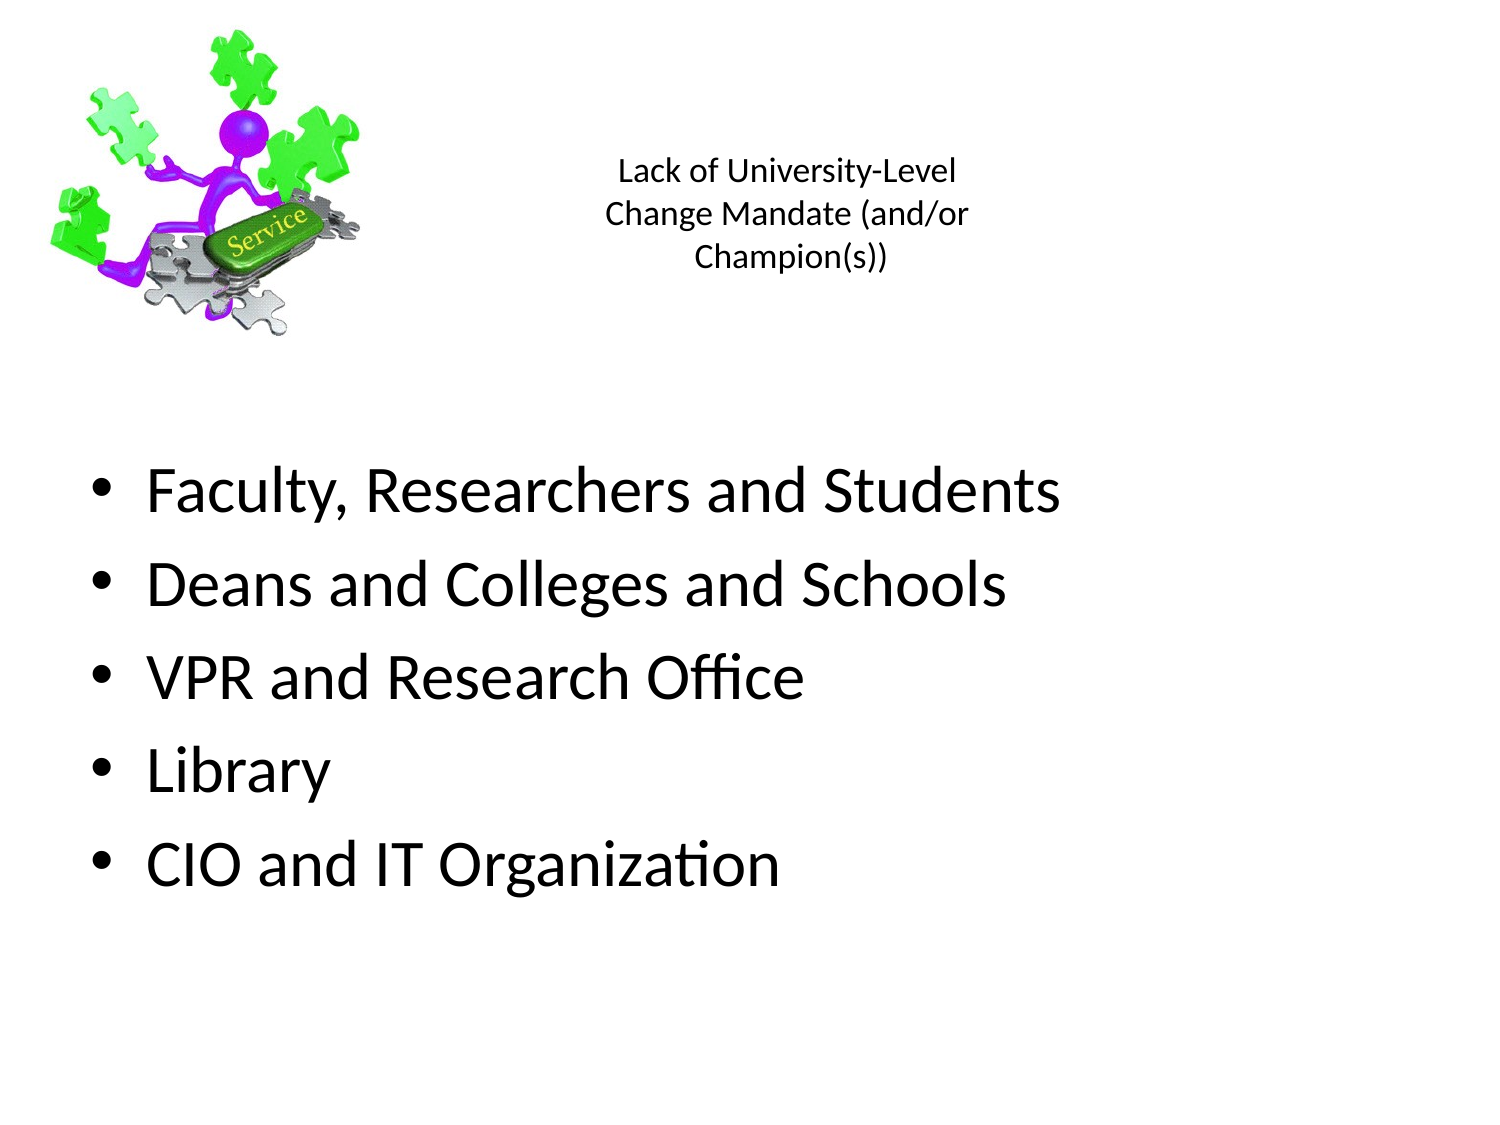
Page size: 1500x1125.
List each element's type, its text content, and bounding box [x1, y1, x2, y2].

list Faculty, Researchers and Students Deans and Colleges and Schools VPR and Research Office Library CIO and IT Organization [75, 438, 1425, 1125]
title Lack of University-Level Change Mandate (and/or Champion(s)) [372, 138, 1467, 327]
picture [38, 9, 368, 339]
